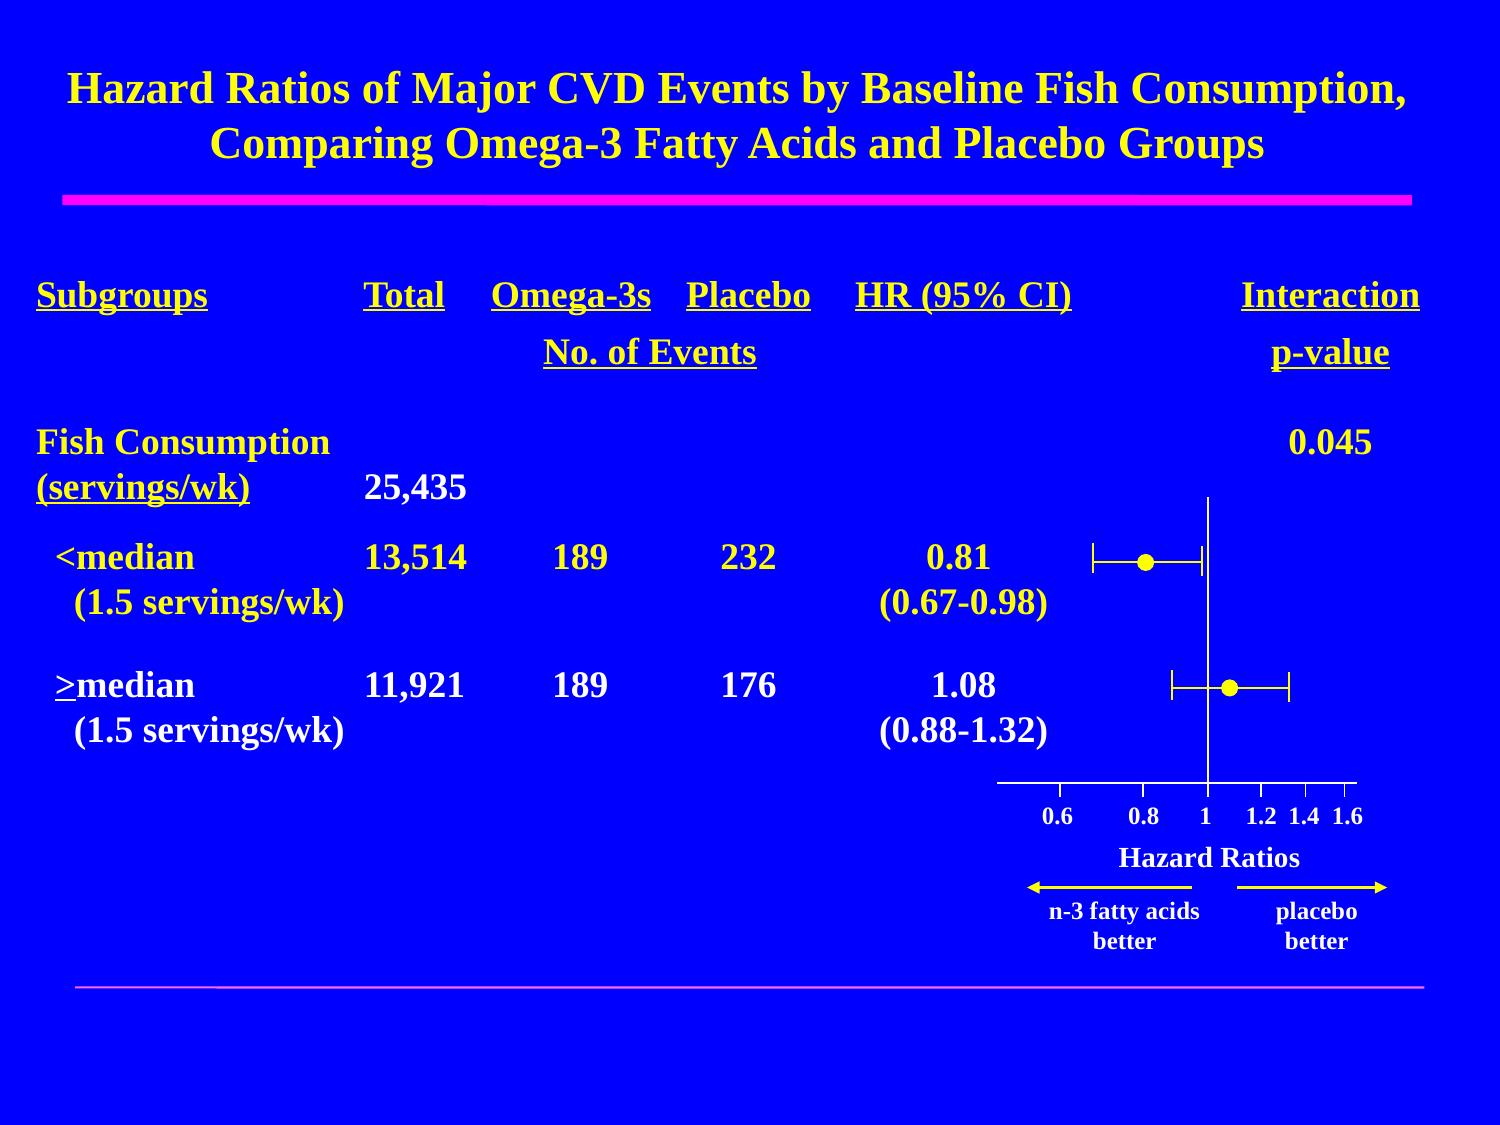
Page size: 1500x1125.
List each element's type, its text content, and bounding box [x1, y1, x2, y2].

text_box Hazard Ratios of Major CVD Events by Baseline Fish Consumption, Comparing Omega-3 Fatty Acids and Placebo Groups [43, 49, 1431, 175]
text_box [21, 262, 1478, 964]
